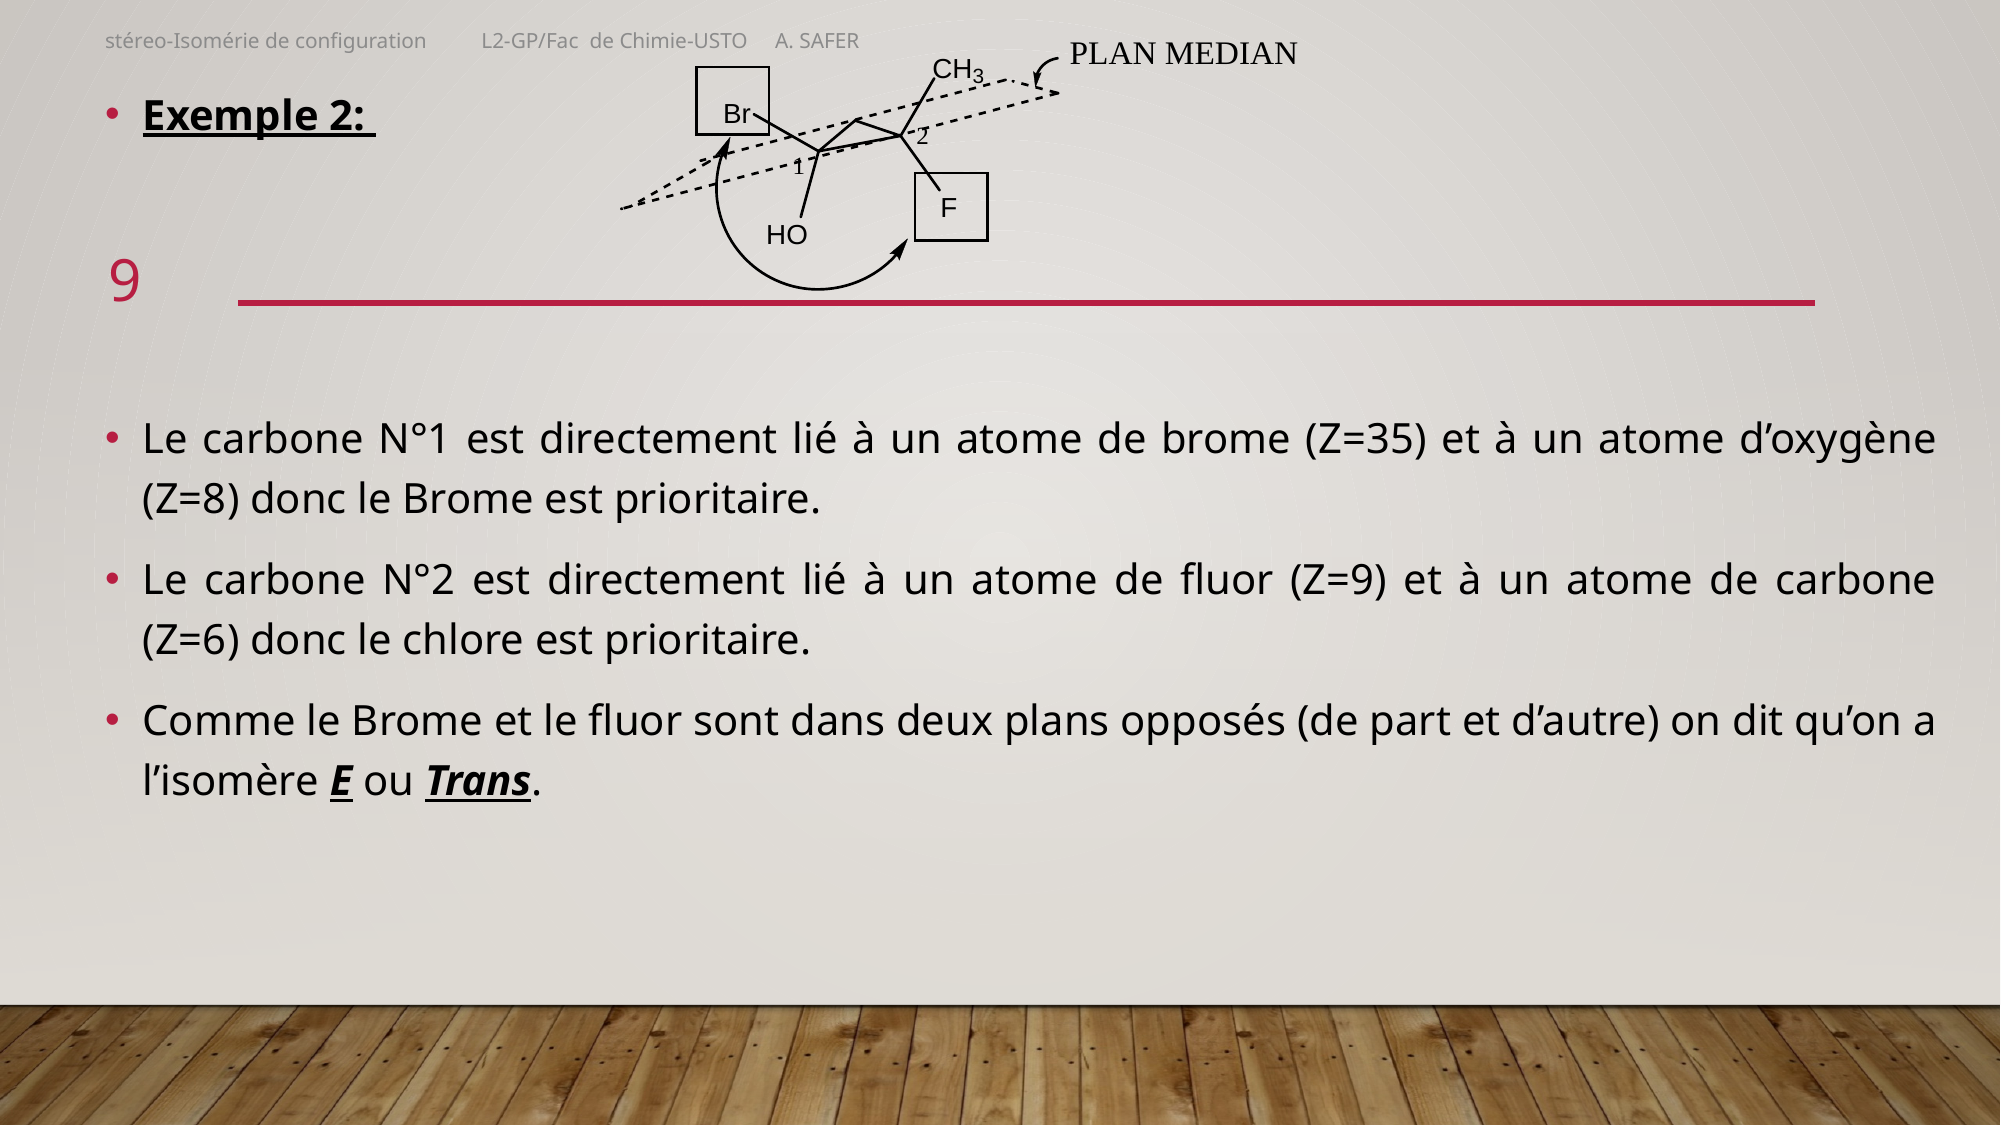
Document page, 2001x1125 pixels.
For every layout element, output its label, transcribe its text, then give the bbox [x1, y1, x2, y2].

footer stéreo-Isomérie de configuration L2-GP/Fac de Chimie-USTO A. SAFER [89, 14, 1065, 66]
list Exemple 2: Le carbone N°1 est directement lié à un atome de brome (Z=35) et à un atome d’oxygène (Z=8) donc le Brome est prioritaire. Le carbone N°2 est directement lié à un atome de fluor (Z=9) et à un atome de carbone (Z=6) donc le chlore est prioritaire. Comme le Brome et le fluor sont dans deux plans opposés (de part et d’autre) on dit qu’on a l’isomère E ou Trans. [89, 0, 1953, 890]
slide_number 9 [23, 235, 157, 319]
picture [0, 1005, 2000, 1125]
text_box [615, 30, 1306, 304]
